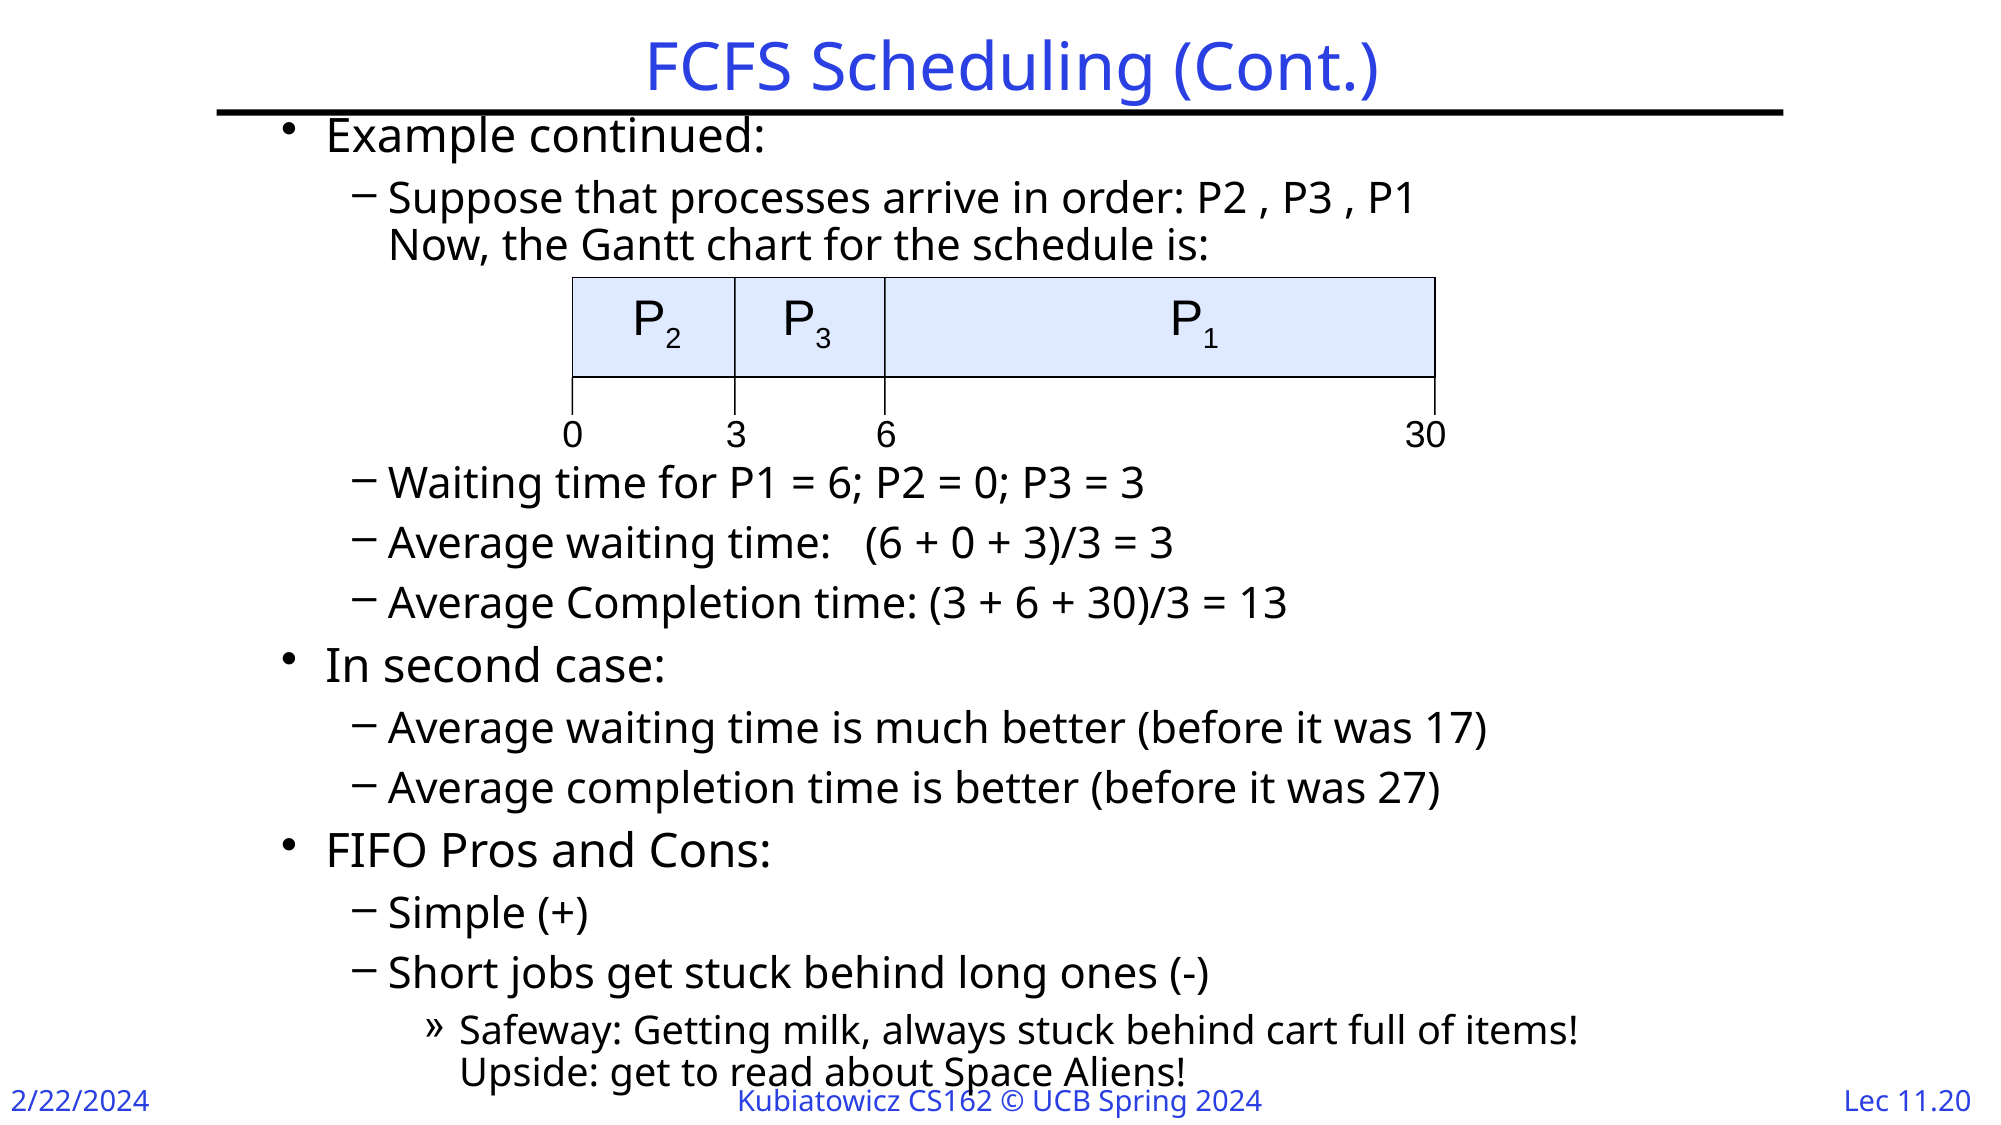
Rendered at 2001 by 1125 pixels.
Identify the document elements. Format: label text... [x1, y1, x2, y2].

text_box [547, 277, 1463, 463]
title FCFS Scheduling (Cont.) [425, 24, 1600, 104]
list Example continued: Suppose that processes arrive in order: P2 , P3 , P1 Now, the Gantt chart for the schedule is: Waiting time for P1 = 6; P2 = 0; P3 = 3 Average waiting time: (6 + 0 + 3)/3 = 3 Average Completion time: (3 + 6 + 30)/3 = 13 In second case: Average waiting time is much better (before it was 17) Average completion time is better (before it was 27) FIFO Pros and Cons: Simple (+) Short jobs get stuck behind long ones (-) Safeway: Getting milk, always stuck behind cart full of items! Upside: get to read about Space Aliens! [266, 104, 1742, 1113]
